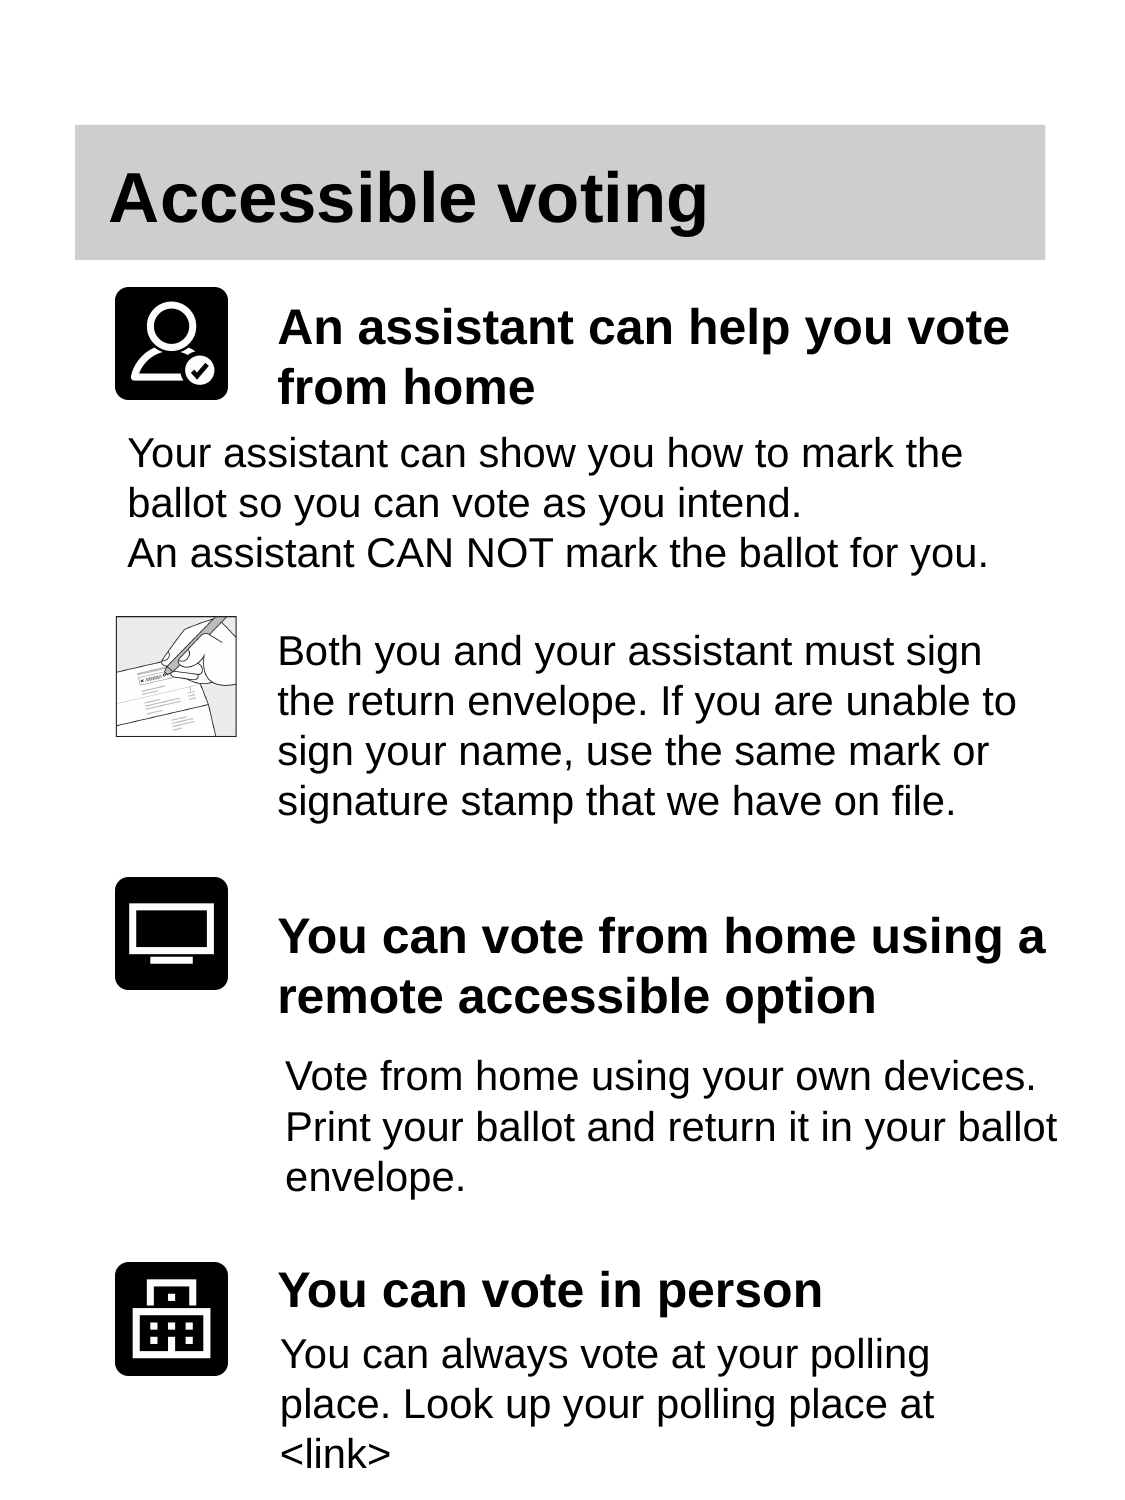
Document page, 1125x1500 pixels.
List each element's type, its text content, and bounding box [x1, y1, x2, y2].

text_box Vote from home using your own devices. Print your ballot and return it in your ballot envelope. [270, 1041, 1073, 1207]
text_box Your assistant can show you how to mark the ballot so you can vote as you intend. An assistant CAN NOT mark the ballot for you. [112, 418, 1065, 733]
text_box You can always vote at your polling place. Look up your polling place at <link> [265, 1319, 1068, 1484]
picture [115, 877, 228, 990]
text_box You can vote from home using a remote accessible option [262, 895, 1071, 1031]
picture [115, 1262, 228, 1376]
text_box Both you and your assistant must sign the return envelope. If you are unable to sign your name, use the same mark or signature stamp that we have on file. [262, 616, 1065, 831]
text_box You can vote in person [262, 1250, 1071, 1326]
text_box An assistant can help you vote from home [262, 287, 1071, 423]
picture [115, 616, 237, 737]
picture [115, 287, 228, 400]
